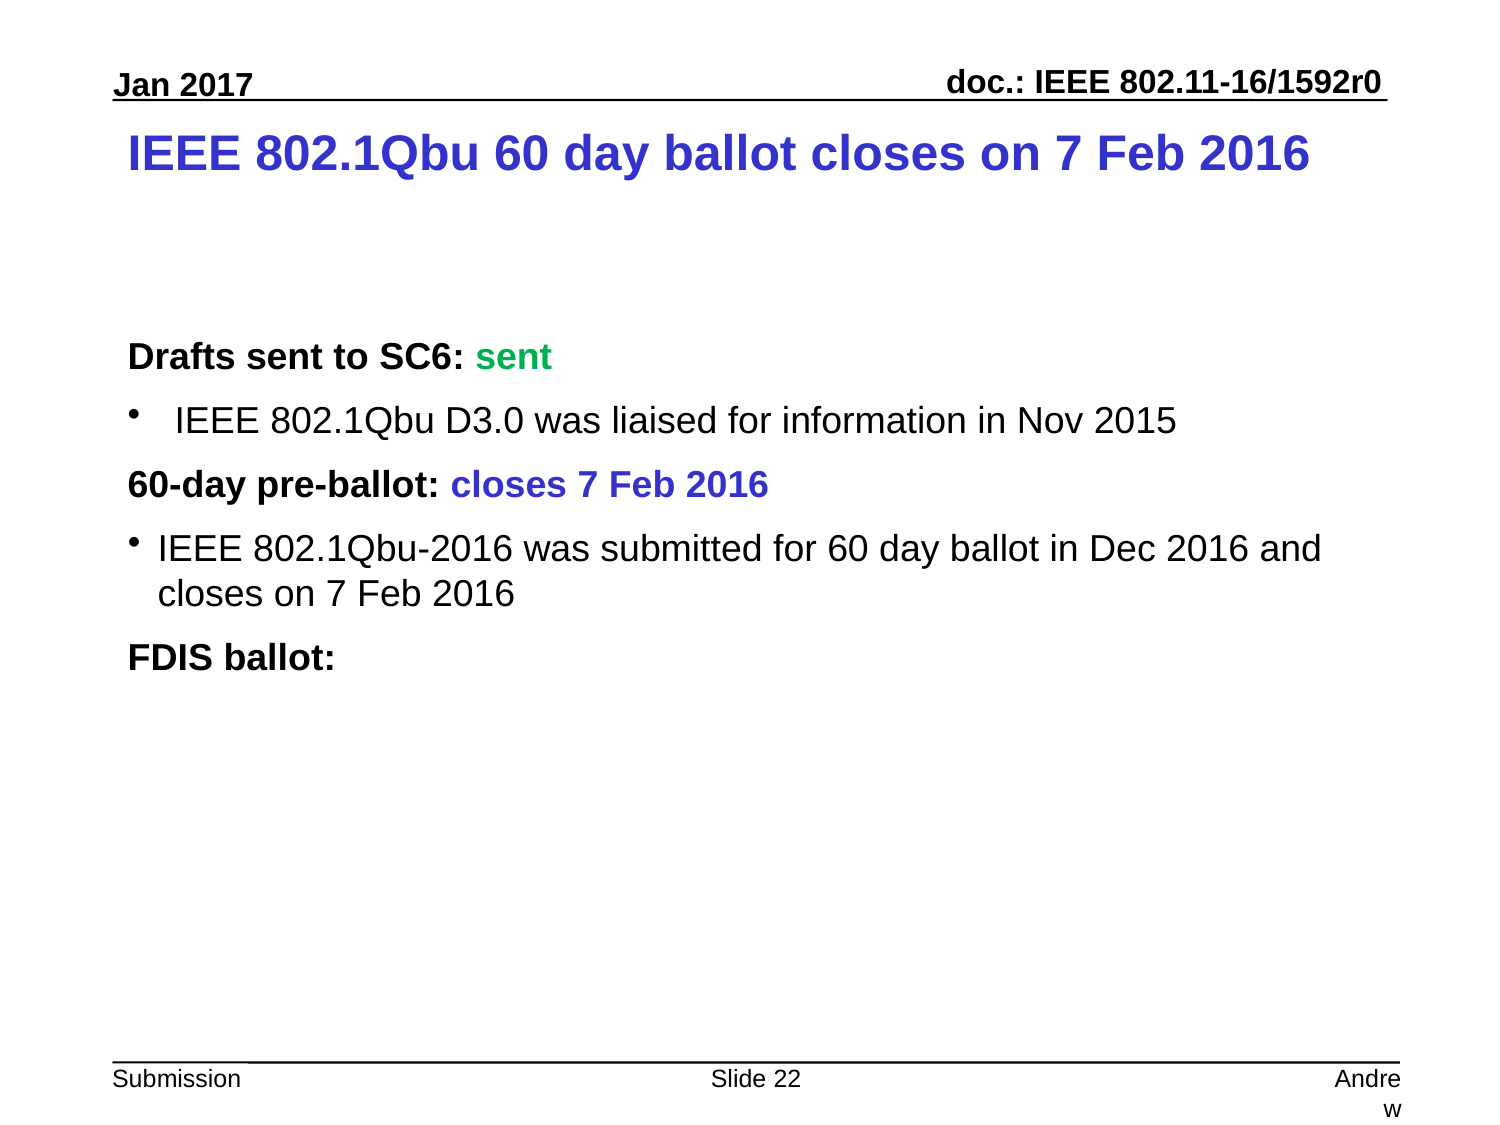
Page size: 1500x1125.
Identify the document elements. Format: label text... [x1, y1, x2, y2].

list Drafts sent to SC6: sent IEEE 802.1Qbu D3.0 was liaised for information in Nov 2015 60-day pre-ballot: closes 7 Feb 2016 IEEE 802.1Qbu-2016 was submitted for 60 day ballot in Dec 2016 and closes on 7 Feb 2016 FDIS ballot: [112, 324, 1388, 1000]
title IEEE 802.1Qbu 60 day ballot closes on 7 Feb 2016 [112, 112, 1388, 288]
slide_number Slide 22 [709, 1061, 803, 1093]
footer Andrew Myles, Cisco [1320, 1061, 1402, 1093]
